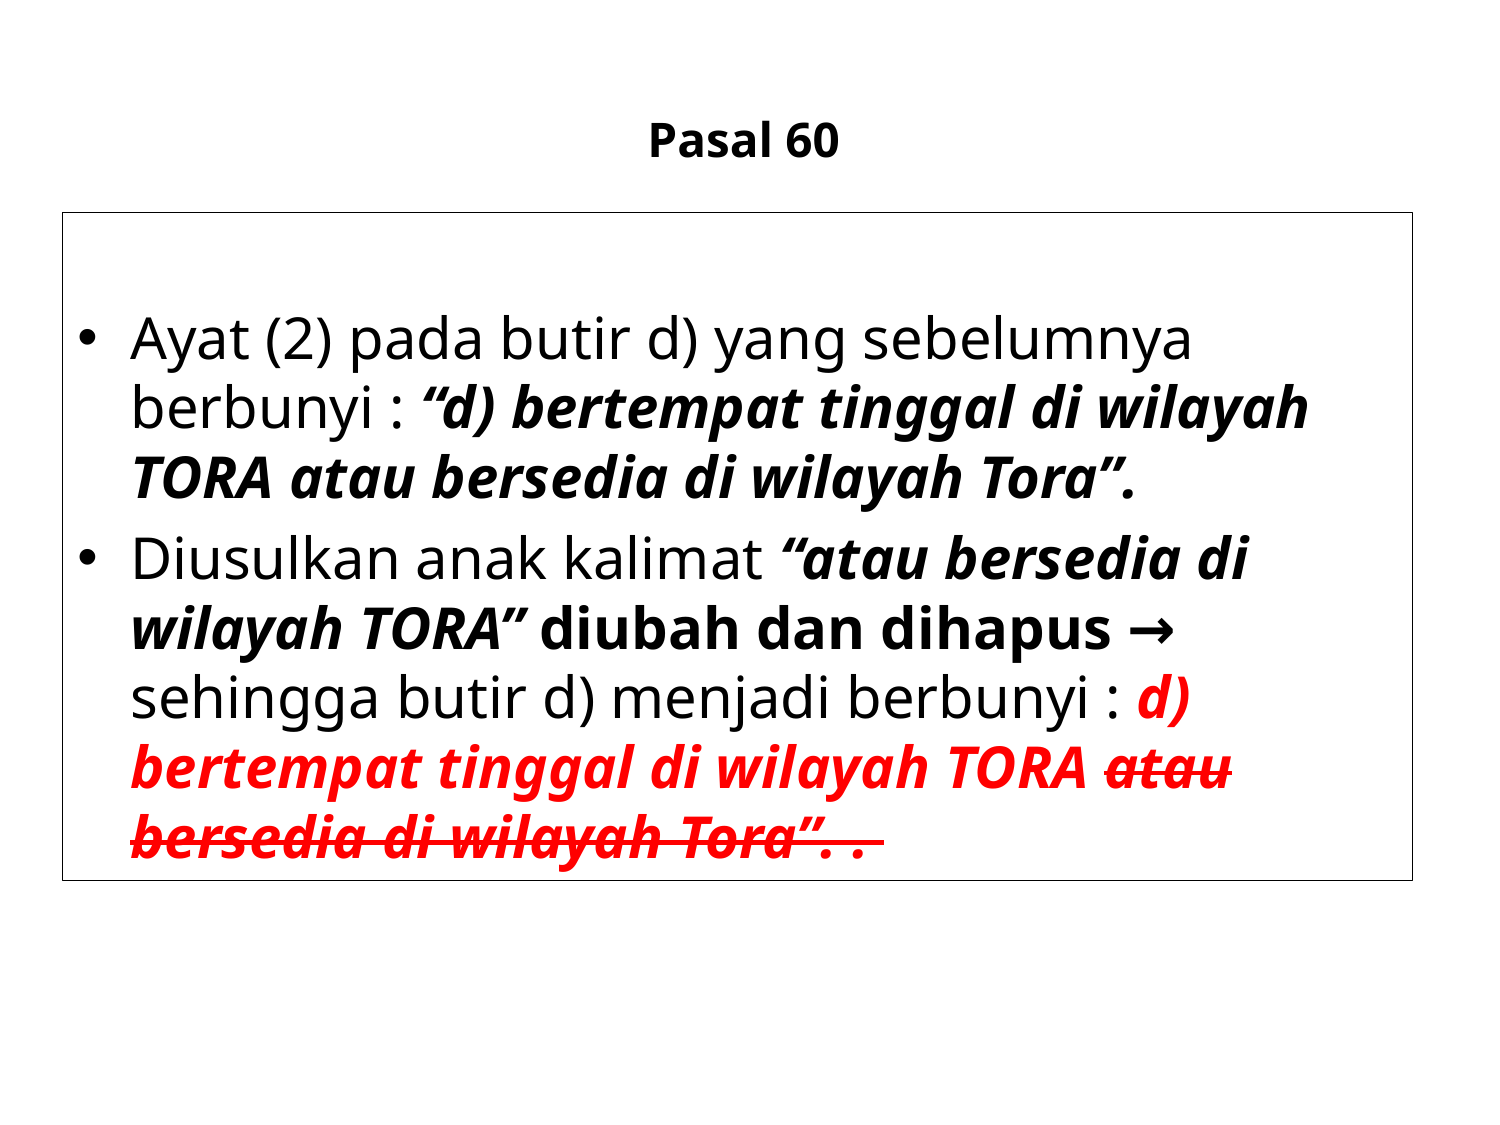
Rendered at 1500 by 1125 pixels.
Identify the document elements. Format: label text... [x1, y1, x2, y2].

title Pasal 60 [75, 45, 1425, 233]
list Ayat (2) pada butir d) yang sebelumnya berbunyi : “d) bertempat tinggal di wilayah TORA atau bersedia di wilayah Tora”. Diusulkan anak kalimat “atau bersedia di wilayah TORA” diubah dan dihapus → sehingga butir d) menjadi berbunyi : d) bertempat tinggal di wilayah TORA atau bersedia di wilayah Tora”. . [62, 212, 1413, 880]
